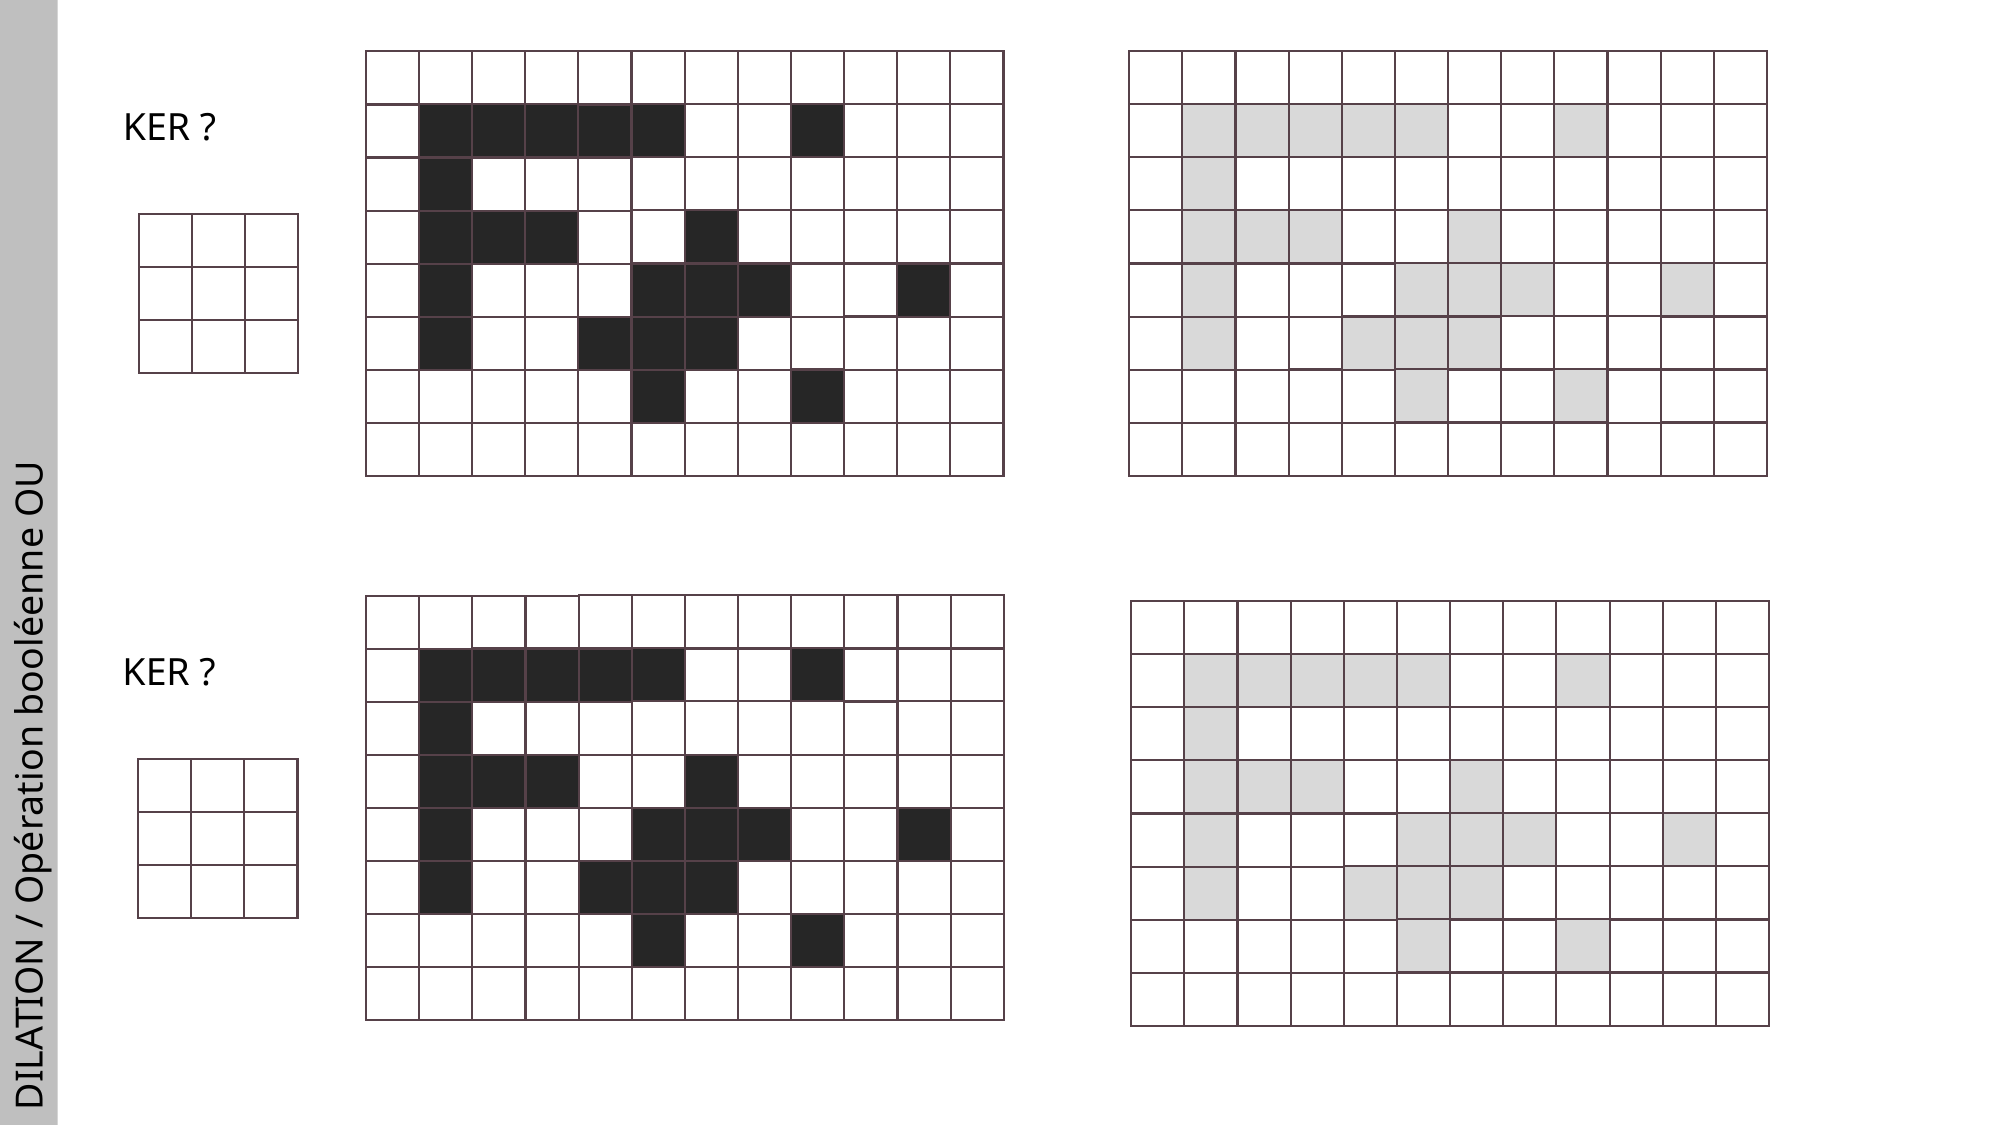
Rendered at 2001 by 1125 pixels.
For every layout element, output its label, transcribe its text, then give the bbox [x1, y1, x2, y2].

text_box [1290, 866, 1345, 919]
text_box [1183, 209, 1234, 263]
text_box [790, 913, 845, 966]
text_box [896, 594, 952, 647]
text_box [1449, 315, 1500, 368]
text_box [579, 50, 631, 103]
text_box [524, 754, 580, 807]
text_box [1183, 156, 1234, 209]
text_box [1662, 812, 1717, 865]
text_box [631, 700, 686, 754]
text_box [524, 966, 580, 1021]
text_box [1660, 315, 1715, 368]
text_box [580, 860, 631, 913]
text_box [737, 647, 790, 700]
text_box [1660, 422, 1715, 477]
text_box [686, 913, 737, 966]
text_box [1288, 316, 1343, 368]
text_box [471, 50, 524, 103]
text_box [737, 263, 790, 316]
text_box [138, 319, 193, 374]
text_box [471, 369, 524, 422]
text_box [1451, 971, 1502, 1027]
text_box [1500, 103, 1553, 156]
text_box [1609, 156, 1660, 209]
text_box [524, 422, 579, 477]
text_box [1185, 653, 1237, 706]
text_box [631, 754, 686, 807]
text_box [1343, 103, 1394, 156]
text_box [471, 701, 524, 754]
text_box [420, 103, 471, 156]
text_box [1451, 812, 1502, 865]
text_box [631, 316, 686, 369]
text_box [790, 594, 845, 647]
text_box [845, 263, 896, 315]
text_box [1128, 209, 1183, 263]
text_box [1553, 368, 1609, 422]
text_box [631, 807, 686, 860]
text_box [1502, 865, 1555, 918]
text_box [1502, 706, 1555, 759]
text_box [1183, 50, 1234, 103]
text_box [1611, 971, 1662, 1027]
text_box [631, 156, 686, 209]
text_box [1396, 971, 1451, 1027]
text_box [1128, 156, 1183, 209]
text_box [1553, 209, 1609, 262]
text_box [896, 966, 952, 1021]
text_box [1451, 706, 1502, 759]
text_box [737, 422, 790, 477]
text_box [1185, 866, 1237, 919]
text_box [365, 210, 420, 263]
text_box [737, 807, 790, 860]
text_box [1185, 813, 1237, 866]
text_box [365, 913, 420, 966]
text_box [1715, 103, 1768, 156]
text_box [790, 860, 845, 913]
text_box [1185, 706, 1237, 759]
text_box [1130, 919, 1185, 972]
text_box [1715, 262, 1768, 315]
text_box [524, 369, 579, 422]
text_box [1553, 156, 1609, 209]
text_box [1449, 262, 1500, 315]
text_box [952, 913, 1005, 966]
text_box [1128, 50, 1183, 103]
text_box [952, 700, 1005, 754]
text_box [243, 811, 299, 864]
text_box [1555, 653, 1611, 706]
text_box [1662, 865, 1717, 918]
text_box [1660, 209, 1715, 262]
text_box [686, 209, 737, 263]
text_box [580, 913, 631, 966]
text_box [790, 647, 845, 700]
text_box [1345, 600, 1396, 653]
text_box [631, 594, 686, 647]
text_box [845, 966, 896, 1021]
text_box [1451, 865, 1502, 918]
text_box [365, 316, 420, 369]
text_box [1609, 50, 1660, 103]
text_box [138, 266, 193, 319]
text_box [365, 422, 420, 477]
text_box [845, 754, 896, 807]
text_box [471, 754, 524, 807]
text_box [1290, 919, 1345, 972]
text_box [244, 213, 299, 266]
text_box [896, 263, 951, 316]
text_box [686, 647, 737, 700]
text_box [1394, 422, 1449, 477]
text_box [524, 860, 580, 913]
text_box [790, 156, 845, 209]
text_box [420, 595, 471, 648]
text_box [1128, 316, 1183, 369]
text_box [420, 701, 471, 754]
text_box [896, 860, 952, 913]
text_box [365, 648, 420, 701]
text_box [1662, 653, 1717, 706]
text_box [1611, 759, 1662, 812]
text_box [686, 594, 737, 647]
text_box [524, 210, 579, 263]
text_box [1555, 865, 1611, 918]
text_box [193, 266, 244, 319]
text_box [686, 316, 737, 369]
text_box [1502, 600, 1555, 653]
text_box [1345, 759, 1396, 813]
text_box [1130, 813, 1185, 866]
text_box [365, 156, 420, 210]
text_box [951, 316, 1005, 369]
text_box [1237, 706, 1290, 759]
text_box [365, 50, 420, 103]
text_box [1234, 422, 1288, 477]
text_box [1717, 600, 1770, 653]
text_box [1234, 50, 1288, 103]
text_box [471, 103, 524, 156]
text_box [420, 316, 471, 369]
text_box [420, 913, 471, 966]
text_box [1555, 600, 1611, 653]
text_box [1500, 156, 1553, 209]
text_box [579, 210, 631, 263]
text_box [845, 913, 896, 966]
text_box [1237, 919, 1290, 972]
text_box [471, 263, 524, 316]
text_box [896, 700, 952, 754]
text_box [1288, 103, 1343, 156]
text_box [1717, 971, 1770, 1027]
text_box [1609, 369, 1660, 422]
text_box [1715, 156, 1768, 209]
text_box [1345, 813, 1396, 865]
text_box [1717, 759, 1770, 812]
text_box [1290, 972, 1345, 1027]
text_box [471, 422, 524, 477]
text_box [578, 594, 631, 648]
text_box [737, 316, 790, 369]
text_box [1717, 865, 1770, 918]
text_box [1234, 369, 1288, 422]
text_box [471, 595, 524, 647]
text_box [1290, 600, 1345, 653]
text_box [951, 209, 1005, 263]
text_box [1128, 103, 1183, 156]
text_box [1500, 315, 1553, 368]
text_box [686, 700, 737, 754]
text_box [1611, 812, 1662, 865]
text_box [420, 966, 471, 1021]
text_box [365, 754, 420, 807]
text_box [951, 422, 1005, 477]
text_box [1128, 263, 1183, 316]
text_box [365, 595, 420, 648]
text_box [1396, 812, 1451, 865]
text_box [420, 754, 471, 807]
text_box [1345, 706, 1396, 759]
text_box [1555, 971, 1611, 1027]
text_box [420, 369, 471, 422]
text_box [1237, 813, 1290, 866]
text_box [737, 369, 790, 422]
text_box [1345, 972, 1396, 1027]
text_box [1660, 103, 1715, 156]
text_box [1185, 972, 1237, 1027]
text_box [686, 50, 737, 103]
text_box [896, 647, 952, 700]
text_box [896, 422, 951, 477]
text_box [524, 263, 579, 316]
text_box [845, 647, 896, 700]
text_box [1662, 918, 1717, 971]
text_box [1500, 50, 1553, 103]
text_box [1396, 600, 1451, 653]
text_box [1234, 263, 1288, 316]
text_box [1130, 759, 1185, 813]
text_box [631, 422, 686, 477]
text_box [1609, 315, 1660, 369]
text_box [1237, 866, 1290, 919]
text_box [1611, 600, 1662, 653]
text_box [1345, 653, 1396, 706]
text_box [137, 811, 192, 864]
text_box [737, 209, 790, 263]
text_box [631, 913, 686, 966]
text_box [579, 422, 631, 477]
text_box [365, 807, 420, 860]
text_box [845, 422, 896, 477]
text_box [1715, 50, 1768, 103]
text_box [579, 369, 631, 422]
text_box [1500, 209, 1553, 262]
text_box [1715, 368, 1768, 422]
text_box [1451, 600, 1502, 653]
text_box [1343, 263, 1394, 315]
text_box [243, 864, 299, 919]
text_box [1290, 706, 1345, 759]
text_box [471, 913, 524, 966]
text_box [579, 156, 631, 210]
text_box [1128, 422, 1183, 477]
text_box [1553, 50, 1609, 103]
text_box [420, 860, 471, 913]
text_box [1394, 103, 1449, 156]
text_box [1130, 653, 1185, 706]
text_box [1555, 812, 1611, 865]
text_box [1555, 706, 1611, 759]
text_box [790, 754, 845, 807]
text_box [951, 263, 1005, 316]
text_box [1394, 315, 1449, 368]
text_box [138, 213, 193, 266]
text_box [420, 648, 471, 701]
text_box [1500, 368, 1553, 422]
text_box [579, 316, 631, 369]
text_box [686, 966, 737, 1021]
text_box [420, 210, 471, 263]
text_box [952, 860, 1005, 913]
text_box [579, 263, 631, 316]
text_box [1449, 156, 1500, 209]
text_box [790, 368, 845, 422]
text_box [845, 860, 896, 913]
text_box [579, 103, 631, 156]
text_box [686, 860, 737, 913]
text_box [420, 807, 471, 860]
text_box [1396, 759, 1451, 812]
text_box [1288, 263, 1343, 316]
text_box [524, 913, 580, 966]
text_box [524, 103, 579, 156]
text_box [631, 966, 686, 1021]
text_box [524, 647, 580, 701]
text_box [1237, 972, 1290, 1027]
text_box [1343, 422, 1394, 477]
text_box [1449, 422, 1500, 477]
text_box [192, 811, 243, 864]
text_box [580, 701, 631, 754]
text_box [471, 807, 524, 860]
text_box [952, 966, 1005, 1021]
text_box [420, 156, 471, 210]
text_box [1343, 50, 1394, 103]
text_box [1288, 422, 1343, 477]
text_box [420, 422, 471, 477]
text_box [580, 966, 631, 1021]
text_box [365, 103, 420, 156]
text_box [1609, 209, 1660, 262]
text_box [1715, 209, 1768, 262]
text_box [1555, 918, 1611, 971]
text_box [365, 860, 420, 913]
text_box [1290, 759, 1345, 813]
text_box [1611, 919, 1662, 971]
text_box [1449, 368, 1500, 422]
text_box [686, 156, 737, 209]
text_box [580, 807, 631, 860]
text_box [1234, 103, 1288, 156]
text_box [1553, 315, 1609, 368]
text_box [365, 369, 420, 422]
text_box [471, 966, 524, 1021]
text_box [1288, 209, 1343, 263]
text_box [1343, 865, 1396, 919]
text_box [1449, 103, 1500, 156]
text_box [737, 50, 790, 103]
text_box [1237, 600, 1290, 653]
text_box [1555, 759, 1611, 812]
text_box [1394, 368, 1449, 422]
text_box [1394, 262, 1449, 315]
text_box [1502, 971, 1555, 1027]
text_box [524, 156, 579, 210]
text_box [790, 422, 845, 477]
text_box [790, 103, 845, 156]
text_box [1343, 209, 1394, 263]
text_box [896, 913, 952, 966]
text_box [244, 319, 299, 374]
text_box [1502, 653, 1555, 706]
text_box [1288, 156, 1343, 209]
text_box [896, 209, 951, 263]
text_box [1553, 262, 1609, 315]
text_box [1609, 103, 1660, 156]
text_box [243, 758, 299, 811]
text_box [631, 50, 686, 103]
text_box [524, 701, 580, 754]
text_box [952, 807, 1005, 860]
text_box [790, 807, 845, 860]
text_box [524, 316, 579, 369]
text_box [896, 103, 951, 156]
text_box [845, 700, 896, 754]
text_box [471, 156, 524, 210]
text_box [1396, 865, 1451, 918]
text_box [1500, 262, 1553, 315]
text_box KER ? [107, 640, 300, 701]
text_box DILATION / Opération booléenne OU [0, 0, 58, 1125]
text_box [1717, 918, 1770, 971]
text_box [1183, 263, 1234, 316]
text_box [1609, 262, 1660, 315]
text_box [1234, 156, 1288, 209]
text_box [524, 50, 579, 103]
text_box [845, 209, 896, 263]
text_box [631, 263, 686, 316]
text_box [1715, 315, 1768, 368]
text_box [1396, 706, 1451, 759]
text_box [1662, 600, 1717, 653]
text_box [1609, 422, 1660, 477]
text_box [1185, 600, 1237, 653]
text_box [244, 266, 299, 319]
text_box [1553, 422, 1609, 477]
text_box [1451, 918, 1502, 971]
text_box [631, 369, 686, 422]
text_box [1288, 368, 1343, 422]
text_box [420, 263, 471, 316]
text_box [790, 966, 845, 1021]
text_box [1185, 759, 1237, 813]
text_box [896, 316, 951, 369]
text_box [1662, 971, 1717, 1027]
text_box [845, 807, 896, 860]
text_box [1343, 156, 1394, 209]
text_box [845, 156, 896, 209]
text_box [845, 50, 896, 103]
text_box [952, 647, 1005, 700]
text_box [1611, 653, 1662, 706]
text_box [951, 50, 1005, 103]
text_box [192, 758, 243, 811]
text_box [631, 103, 686, 156]
text_box [1715, 422, 1768, 477]
text_box [951, 156, 1005, 209]
text_box [365, 701, 420, 754]
text_box [1717, 706, 1770, 759]
text_box [790, 209, 845, 263]
text_box [631, 209, 686, 263]
text_box [1341, 315, 1394, 369]
text_box [1288, 50, 1343, 103]
text_box [1183, 103, 1234, 156]
text_box [737, 913, 790, 966]
text_box [1660, 156, 1715, 209]
text_box [951, 369, 1005, 422]
text_box [790, 700, 845, 754]
text_box [1449, 50, 1500, 103]
text_box [1502, 918, 1555, 971]
text_box [845, 369, 896, 422]
text_box [896, 50, 951, 103]
text_box [1290, 653, 1345, 706]
text_box [1394, 156, 1449, 209]
text_box [896, 807, 952, 860]
text_box [1611, 706, 1662, 759]
text_box [1717, 653, 1770, 706]
text_box [686, 263, 737, 316]
text_box [471, 210, 524, 263]
text_box [952, 754, 1005, 807]
text_box [843, 315, 896, 369]
text_box [580, 648, 631, 701]
text_box [686, 103, 737, 156]
text_box [1660, 262, 1715, 315]
text_box [1396, 918, 1451, 971]
text_box [1611, 865, 1662, 919]
text_box [1451, 759, 1502, 812]
text_box [631, 647, 686, 700]
text_box [1662, 706, 1717, 759]
text_box [420, 50, 471, 103]
text_box [737, 860, 790, 913]
text_box [845, 594, 896, 647]
text_box [790, 263, 845, 316]
text_box [896, 156, 951, 209]
text_box [1183, 369, 1234, 422]
text_box [580, 754, 631, 807]
text_box [524, 807, 580, 860]
text_box [1237, 653, 1290, 706]
text_box [1237, 759, 1290, 813]
text_box [1396, 653, 1451, 706]
text_box [1660, 50, 1715, 103]
text_box [631, 860, 686, 913]
text_box [1234, 316, 1288, 369]
text_box [1130, 600, 1185, 653]
text_box [951, 103, 1005, 156]
text_box [737, 156, 790, 209]
text_box [737, 594, 790, 647]
text_box [471, 316, 524, 369]
text_box [1183, 422, 1234, 477]
text_box [686, 369, 737, 422]
text_box [1130, 706, 1185, 759]
text_box [365, 966, 420, 1021]
text_box [1130, 972, 1185, 1027]
text_box [1290, 813, 1345, 866]
text_box [1345, 919, 1396, 972]
text_box [1449, 209, 1500, 262]
text_box [686, 422, 737, 477]
text_box [193, 213, 244, 266]
text_box [137, 864, 192, 919]
text_box [1128, 369, 1183, 422]
text_box [1717, 812, 1770, 865]
text_box [524, 595, 580, 647]
text_box [471, 860, 524, 913]
text_box KER ? [108, 96, 300, 156]
text_box [1451, 653, 1502, 706]
text_box [1500, 422, 1553, 477]
text_box [1183, 316, 1234, 369]
text_box [845, 103, 896, 156]
text_box [1394, 50, 1449, 103]
text_box [1502, 759, 1555, 812]
text_box [737, 966, 790, 1021]
text_box [1185, 919, 1237, 972]
text_box [193, 319, 244, 374]
text_box [737, 754, 790, 807]
text_box [137, 758, 192, 811]
text_box [471, 647, 524, 701]
text_box [1662, 759, 1717, 812]
text_box [1343, 369, 1394, 422]
text_box [737, 700, 790, 754]
text_box [790, 316, 845, 368]
text_box [1130, 866, 1185, 919]
text_box [192, 864, 243, 919]
text_box [896, 754, 952, 807]
text_box [1502, 812, 1555, 865]
text_box [365, 263, 420, 316]
text_box [1394, 209, 1449, 262]
text_box [1660, 368, 1715, 422]
text_box [686, 807, 737, 860]
text_box [790, 50, 845, 103]
text_box [737, 103, 790, 156]
text_box [686, 754, 737, 807]
text_box [1553, 103, 1609, 156]
text_box [1234, 209, 1288, 263]
text_box [952, 594, 1005, 647]
text_box [896, 369, 951, 422]
